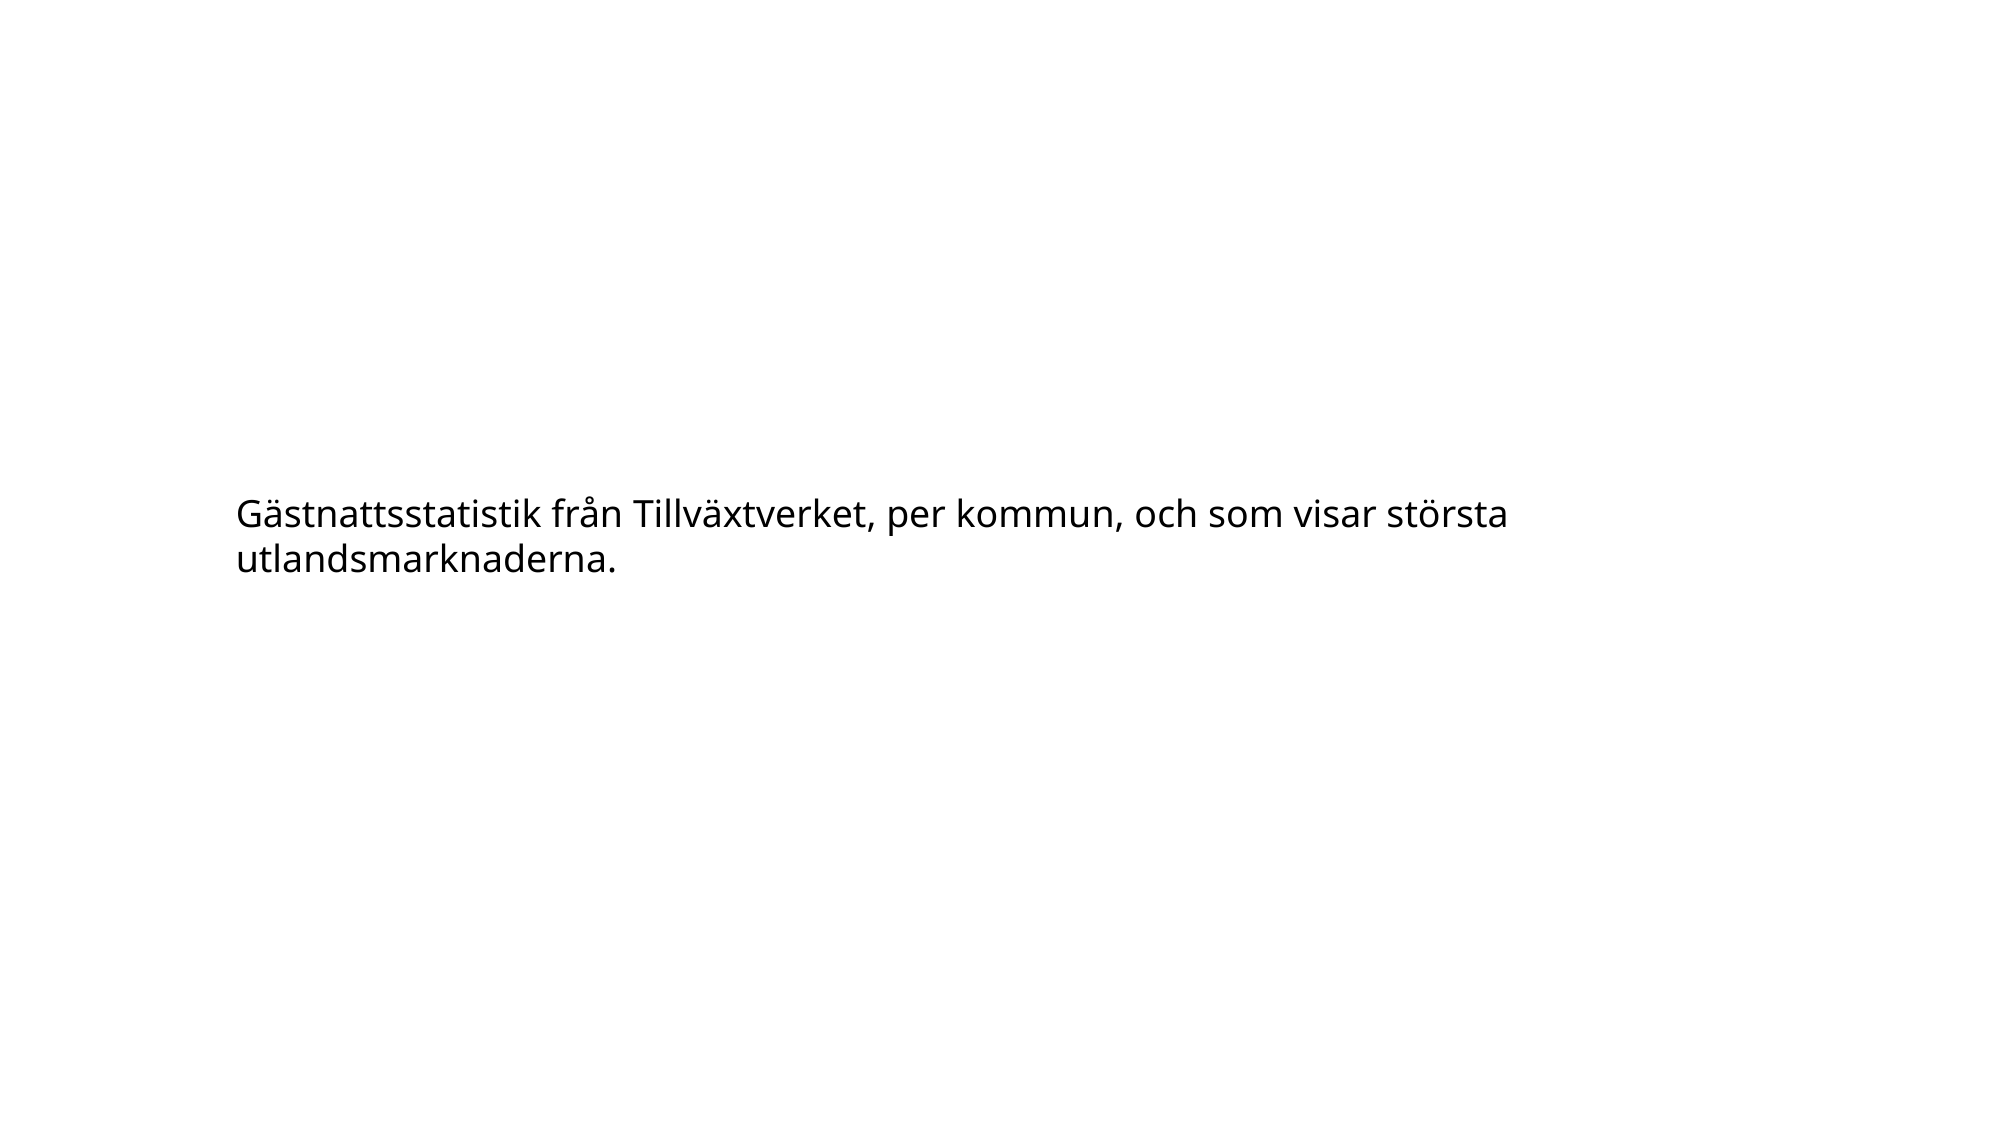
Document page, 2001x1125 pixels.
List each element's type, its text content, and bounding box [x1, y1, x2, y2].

text_box Gästnattsstatistik från Tillväxtverket, per kommun, och som visar största utlandsmarknaderna. [221, 482, 1779, 588]
